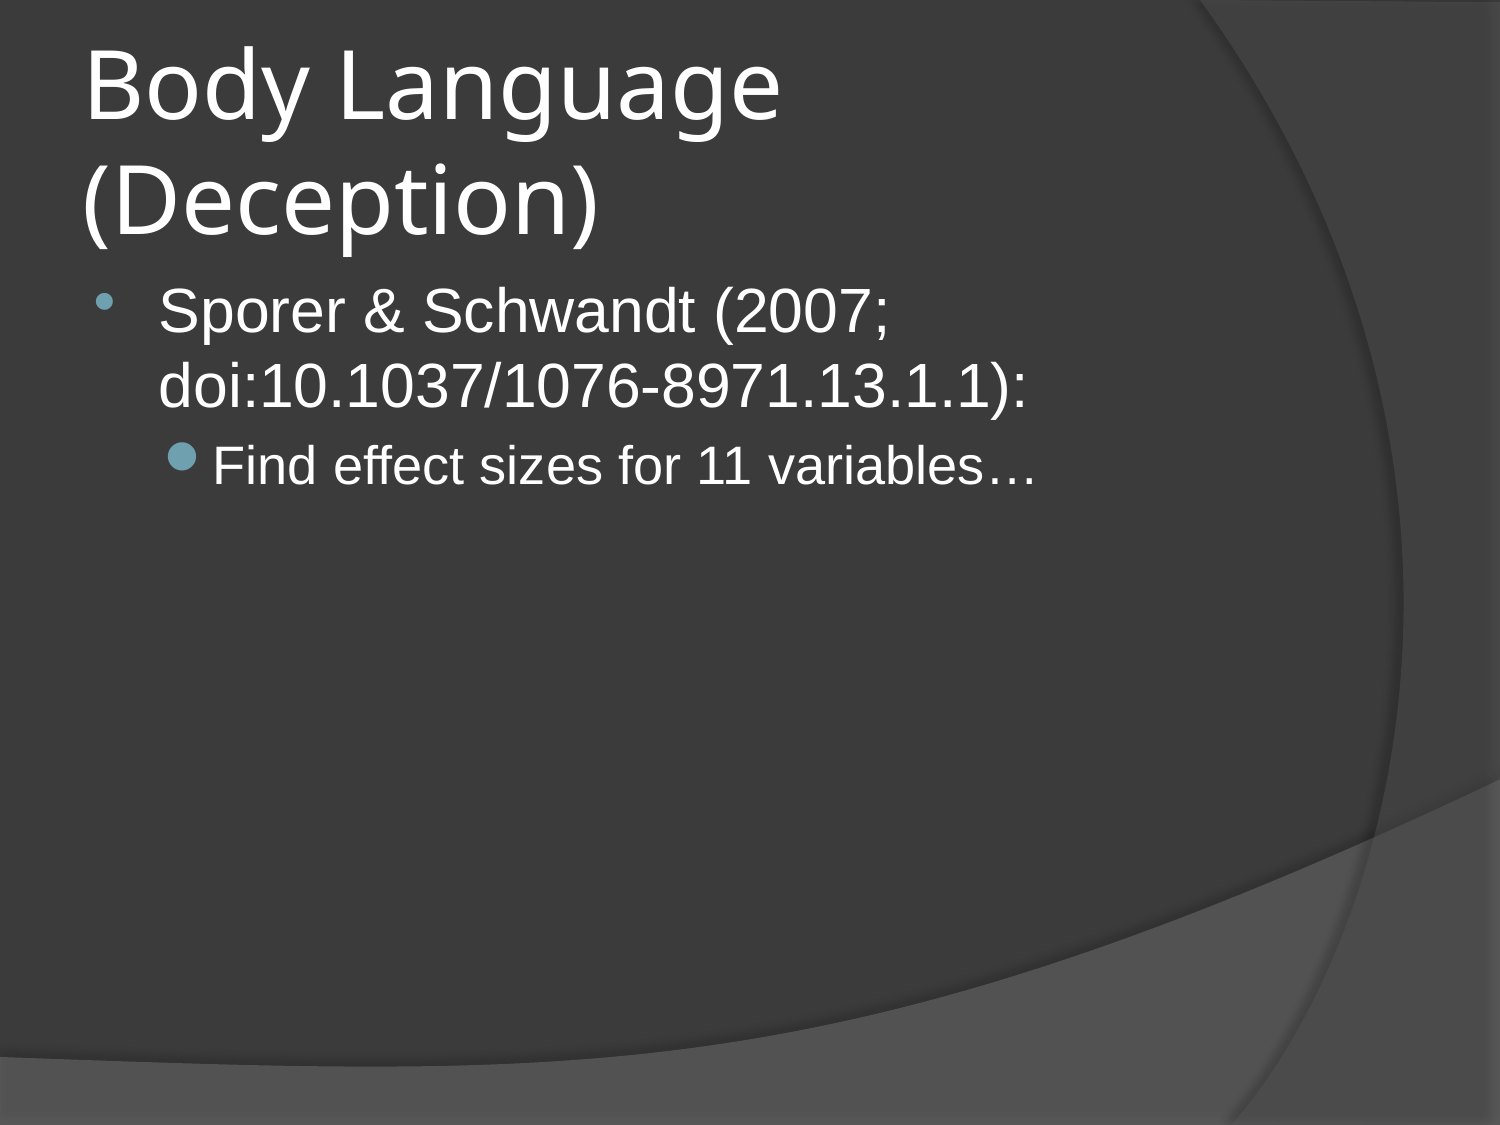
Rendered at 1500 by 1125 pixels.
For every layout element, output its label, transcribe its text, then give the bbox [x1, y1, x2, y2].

title Body Language (Deception) [75, 45, 1300, 233]
list Sporer & Schwandt (2007; doi:10.1037/1076-8971.13.1.1): Find effect sizes for 11 variables… [75, 262, 1300, 1005]
